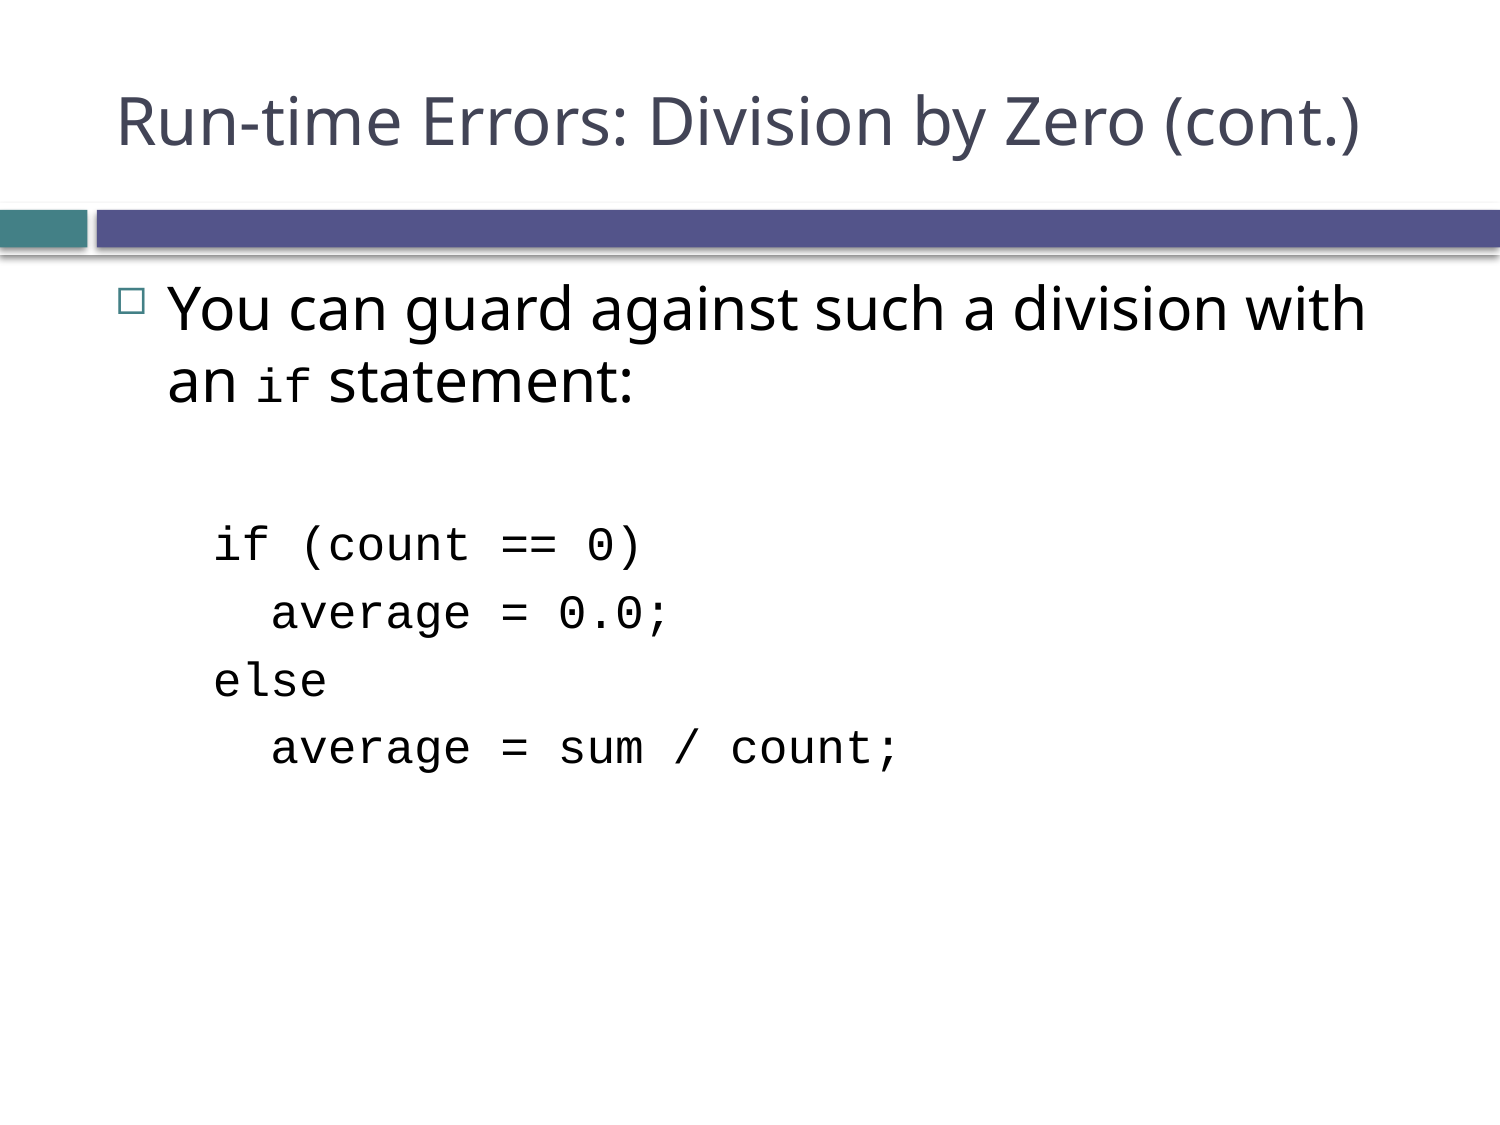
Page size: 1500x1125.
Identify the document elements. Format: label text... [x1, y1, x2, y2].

title Run-time Errors: Division by Zero (cont.) [100, 37, 1439, 201]
slide_number [0, 208, 88, 249]
list You can guard against such a division with an if statement: if (count == 0) average = 0.0; else average = sum / count; [100, 262, 1439, 1063]
